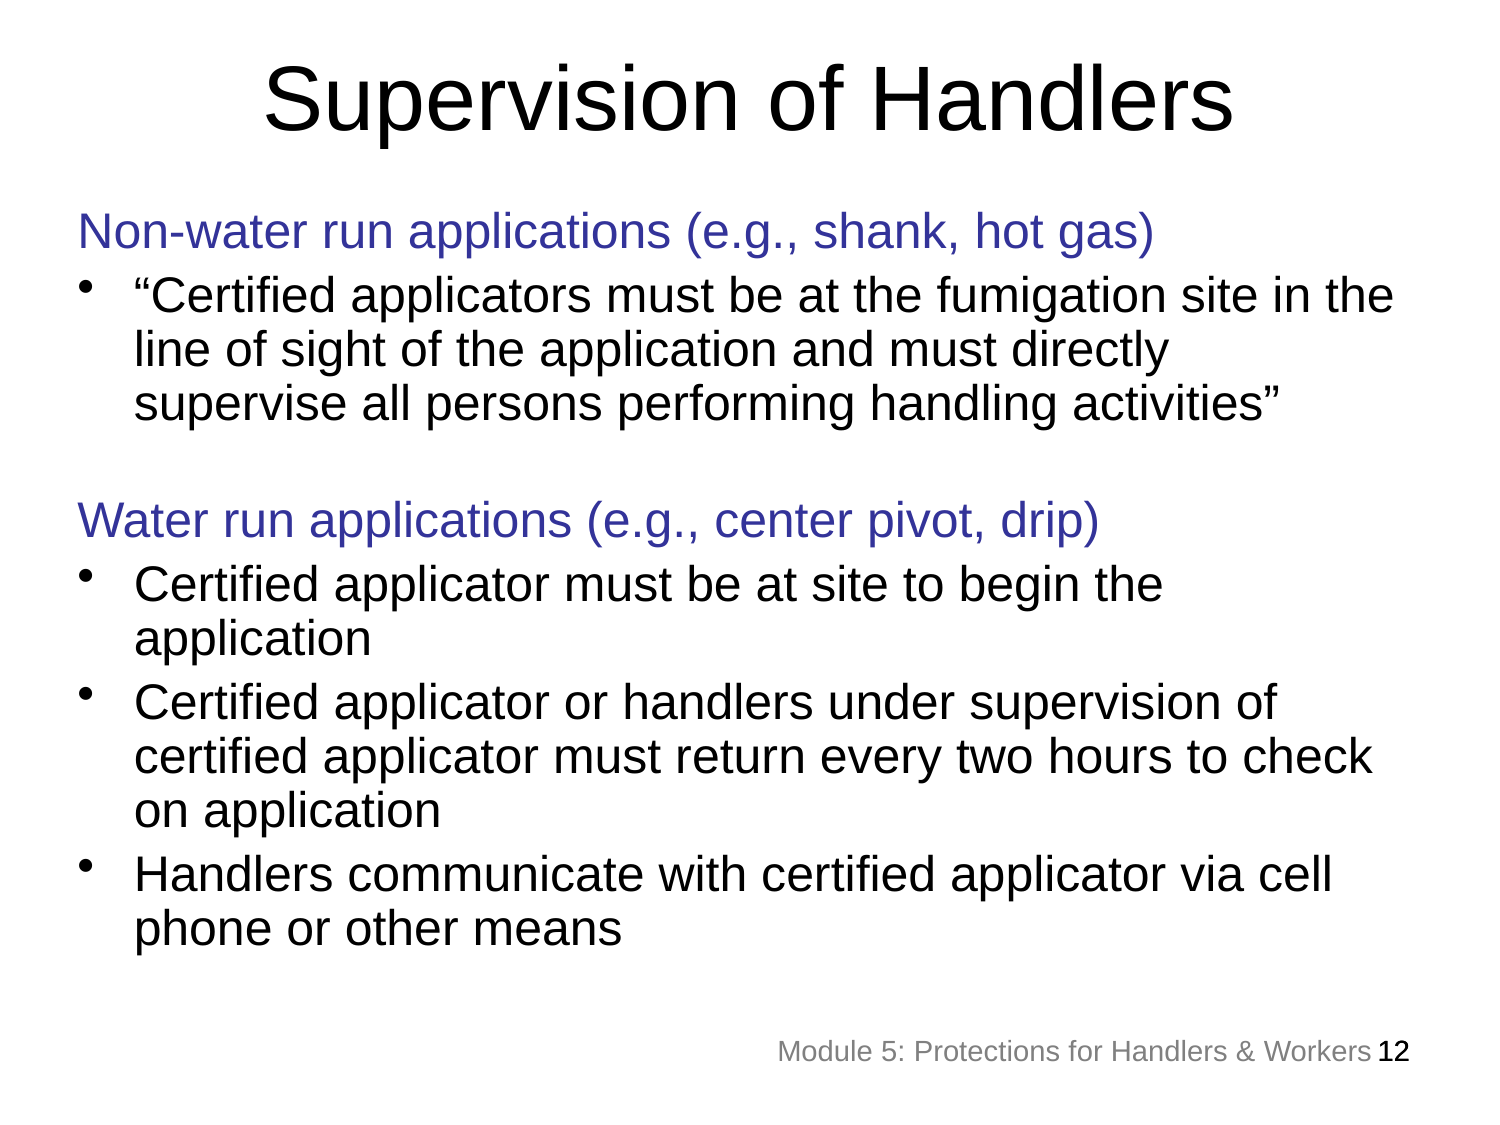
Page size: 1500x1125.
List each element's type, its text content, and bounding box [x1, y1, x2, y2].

list Non-water run applications (e.g., shank, hot gas) “Certified applicators must be at the fumigation site in the line of sight of the application and must directly supervise all persons performing handling activities” Water run applications (e.g., center pivot, drip) Certified applicator must be at site to begin the application Certified applicator or handlers under supervision of certified applicator must return every two hours to check on application Handlers communicate with certified applicator via cell phone or other means [62, 137, 1413, 1038]
text_box 12 [1074, 1024, 1425, 1103]
text_box Module 5: Protections for Handlers & Workers [762, 1024, 1391, 1075]
title Supervision of Handlers [74, 0, 1426, 188]
